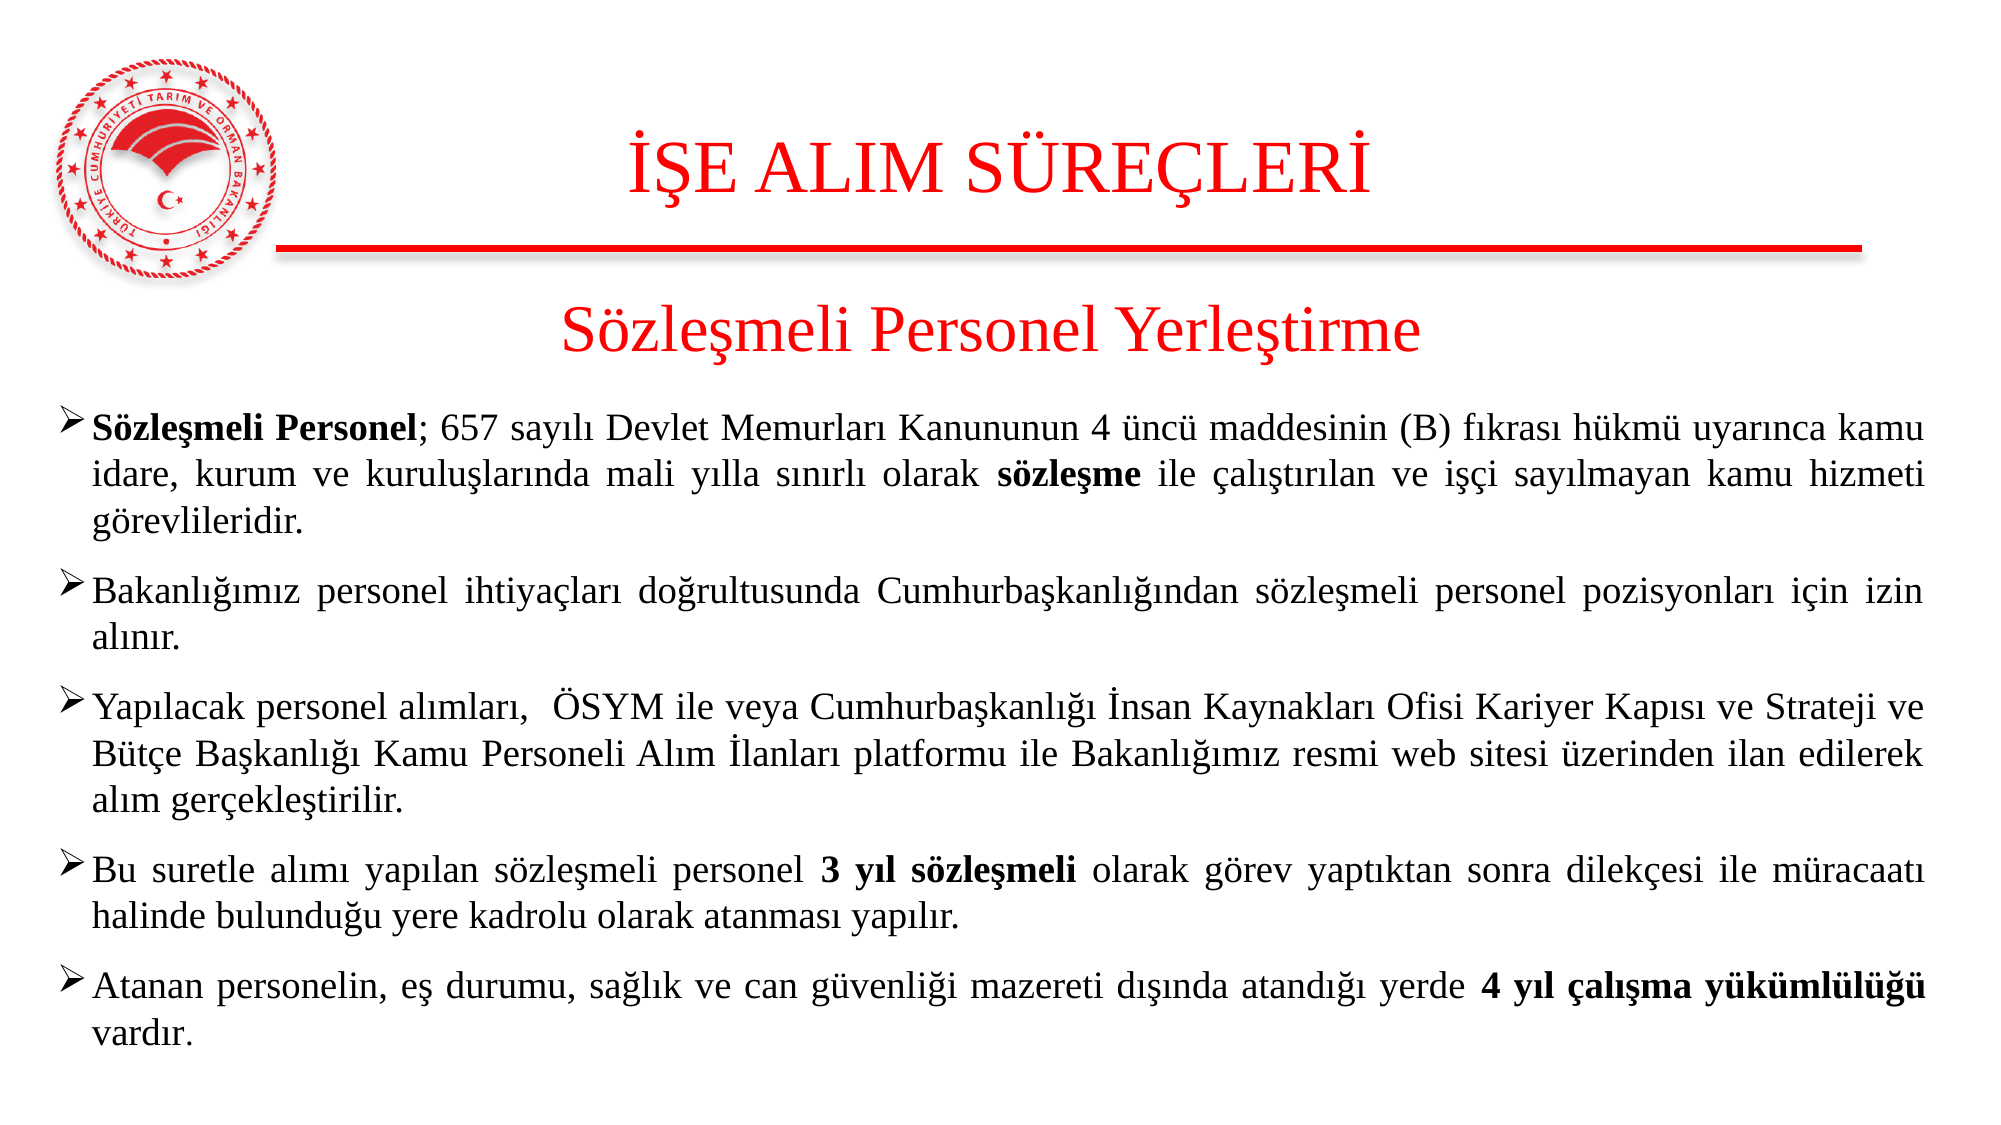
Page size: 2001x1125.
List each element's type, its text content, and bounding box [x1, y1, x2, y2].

picture [56, 59, 276, 278]
text_box Sözleşmeli Personel Yerleştirme [178, 277, 1806, 372]
title İŞE ALIM SÜREÇLERİ [137, 67, 1863, 271]
text_box Sözleşmeli Personel; 657 sayılı Devlet Memurları Kanununun 4 üncü maddesinin (B) fıkrası hükmü uyarınca kamu idare, kurum ve kuruluşlarında mali yılla sınırlı olarak sözleşme ile çalıştırılan ve işçi sayılmayan kamu hizmeti görevlileridir. Bakanlığımız personel ihtiyaçları doğrultusunda Cumhurbaşkanlığından sözleşmeli personel pozisyonları için izin alınır. Yapılacak personel alımları, ÖSYM ile veya Cumhurbaşkanlığı İnsan Kaynakları Ofisi Kariyer Kapısı ve Strateji ve Bütçe Başkanlığı Kamu Personeli Alım İlanları platformu ile Bakanlığımız resmi web sitesi üzerinden ilan edilerek alım gerçekleştirilir. Bu suretle alımı yapılan sözleşmeli personel 3 yıl sözleşmeli olarak görev yaptıktan sonra dilekçesi ile müracaatı halinde bulunduğu yere kadrolu olarak atanması yapılır. Atanan personelin, eş durumu, sağlık ve can güvenliği mazereti dışında atandığı yerde 4 yıl çalışma yükümlülüğü vardır. [42, 394, 1943, 1066]
